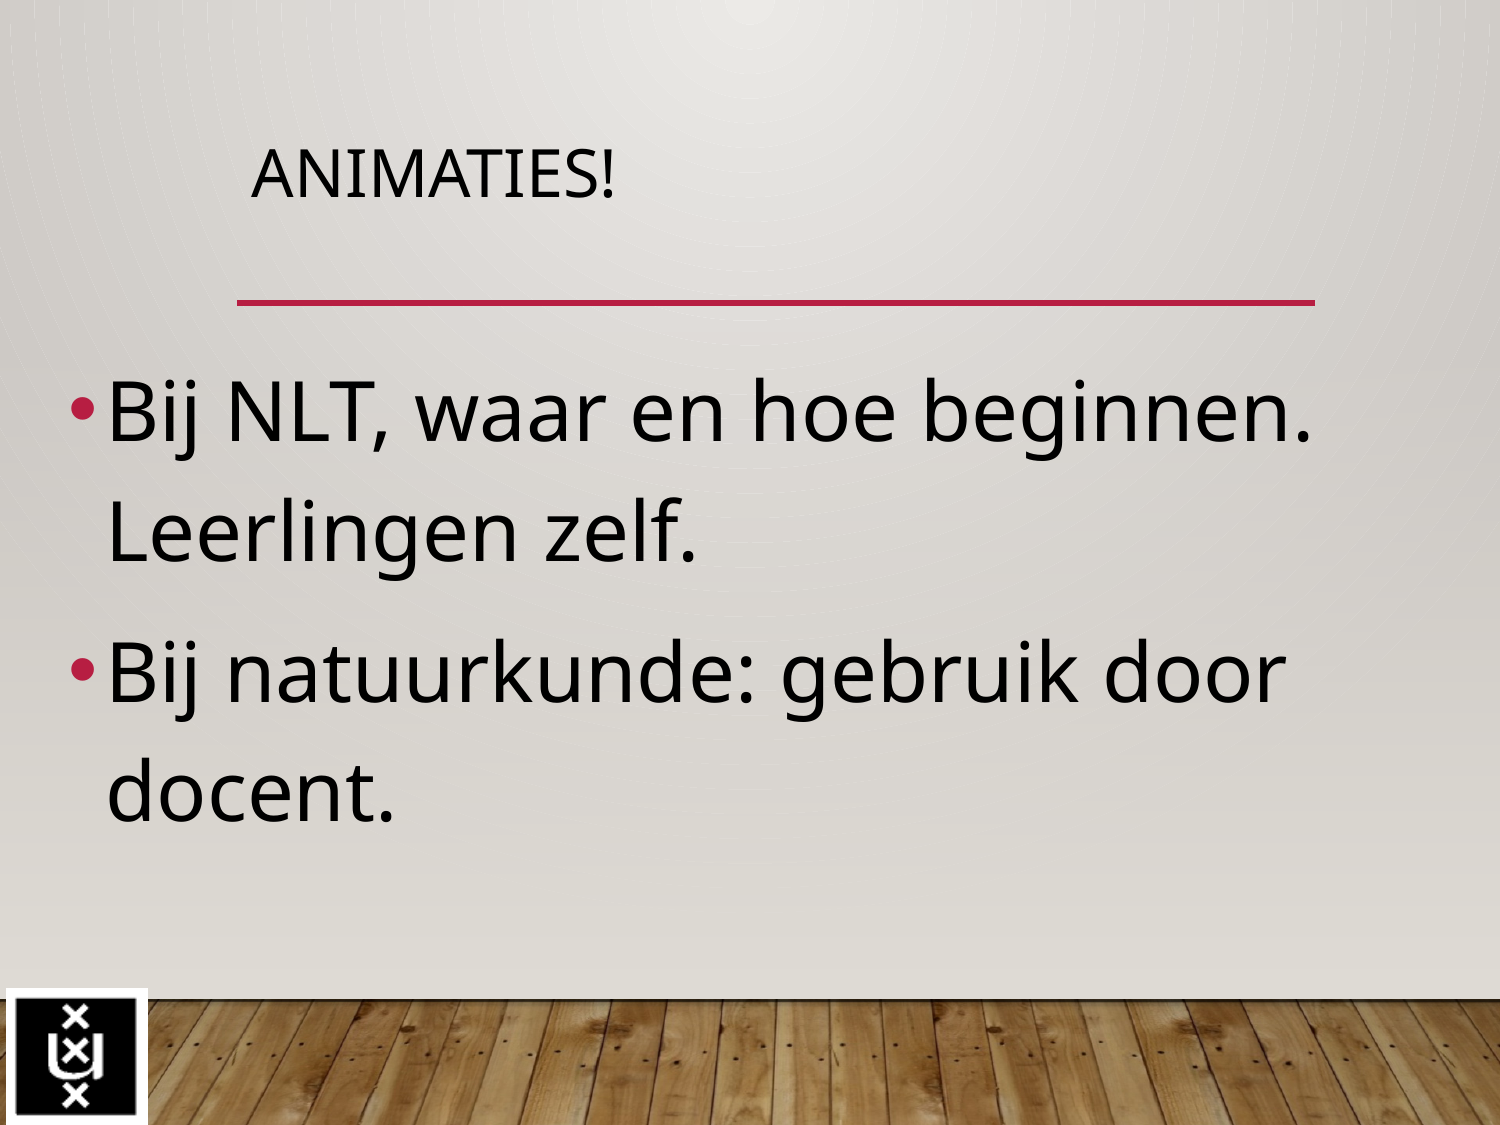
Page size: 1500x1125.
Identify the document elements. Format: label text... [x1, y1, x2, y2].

title Animaties! [236, 131, 1315, 305]
list Bij NLT, waar en hoe beginnen. Leerlingen zelf. Bij natuurkunde: gebruik door docent. [53, 330, 1412, 897]
picture [0, 988, 1500, 1125]
